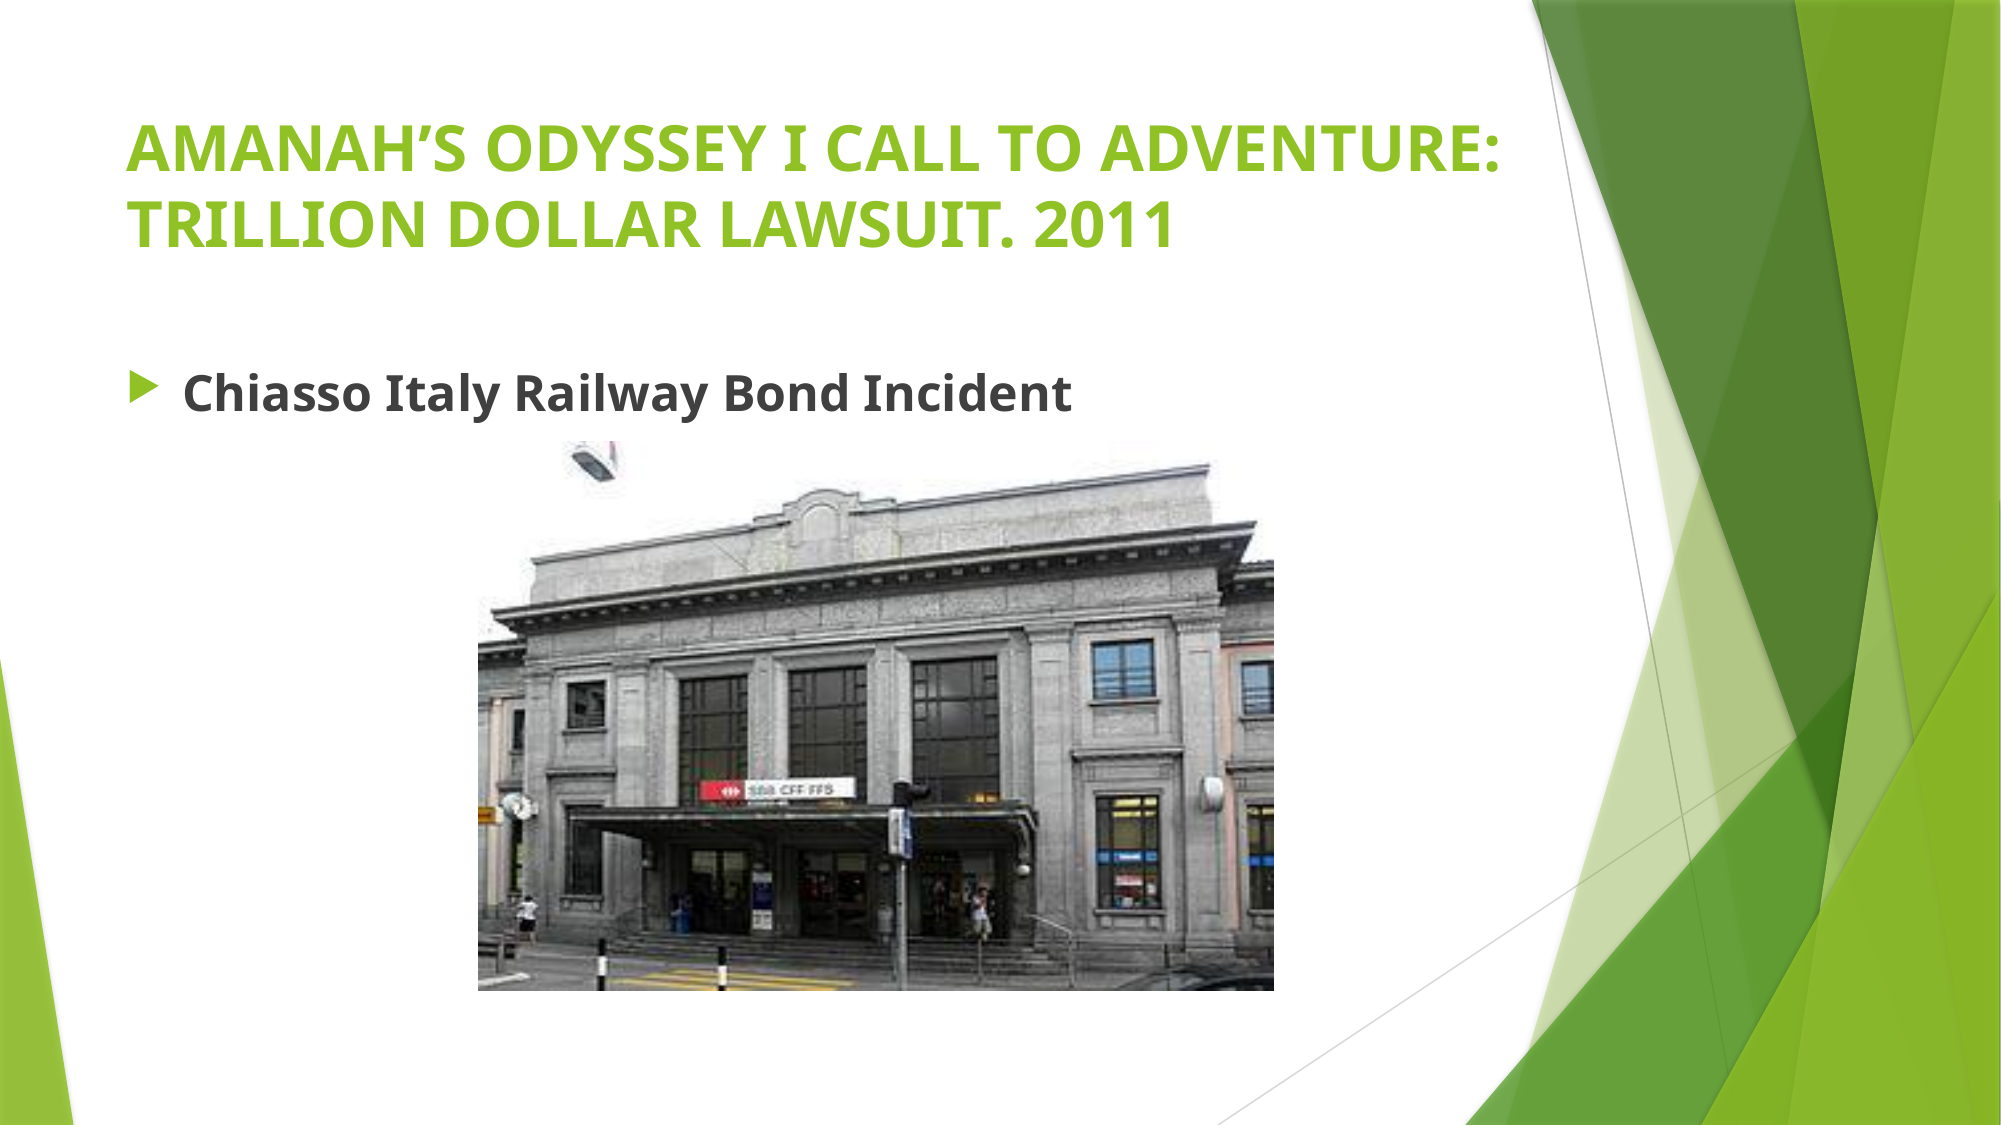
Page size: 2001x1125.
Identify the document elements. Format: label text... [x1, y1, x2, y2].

picture [478, 440, 1274, 992]
list Chiasso Italy Railway Bond Incident [111, 354, 1522, 992]
title AMANAH’S ODYSSEY I CALL TO ADVENTURE: TRILLION DOLLAR LAWSUIT. 2011 [111, 99, 1522, 317]
